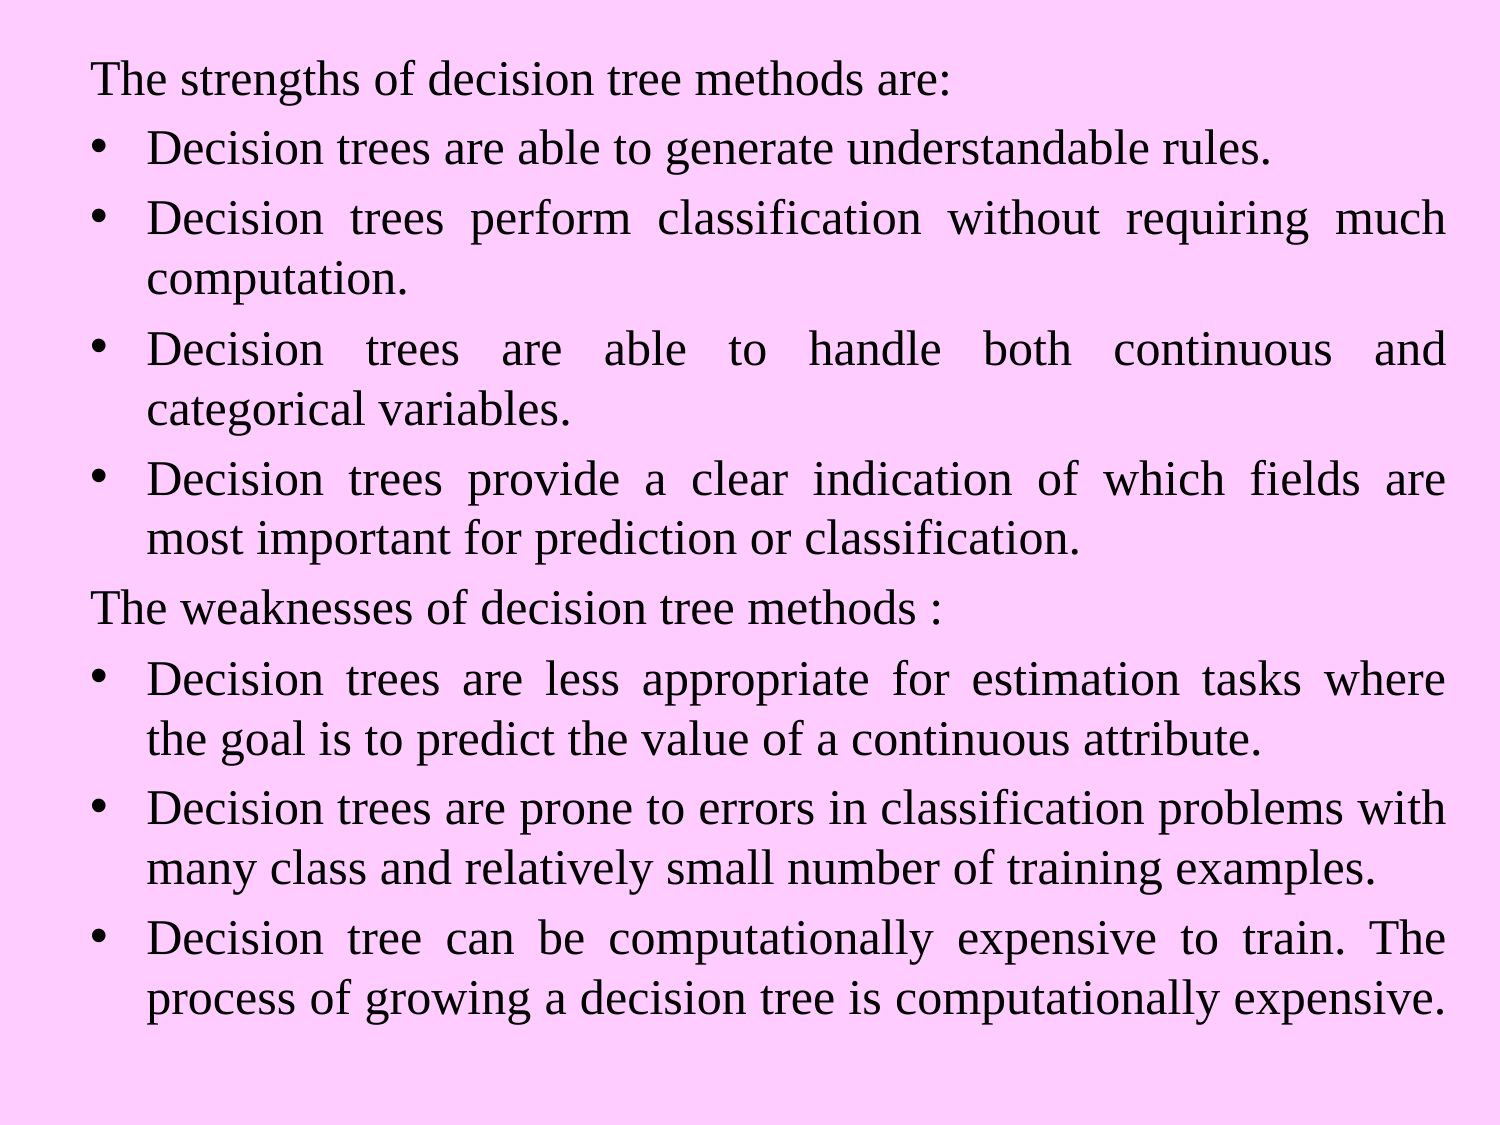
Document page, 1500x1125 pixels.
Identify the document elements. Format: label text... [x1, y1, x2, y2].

list The strengths of decision tree methods are: Decision trees are able to generate understandable rules. Decision trees perform classification without requiring much computation. Decision trees are able to handle both continuous and categorical variables. Decision trees provide a clear indication of which fields are most important for prediction or classification. The weaknesses of decision tree methods : Decision trees are less appropriate for estimation tasks where the goal is to predict the value of a continuous attribute. Decision trees are prone to errors in classification problems with many class and relatively small number of training examples. Decision tree can be computationally expensive to train. The process of growing a decision tree is computationally expensive. [75, 37, 1463, 1088]
